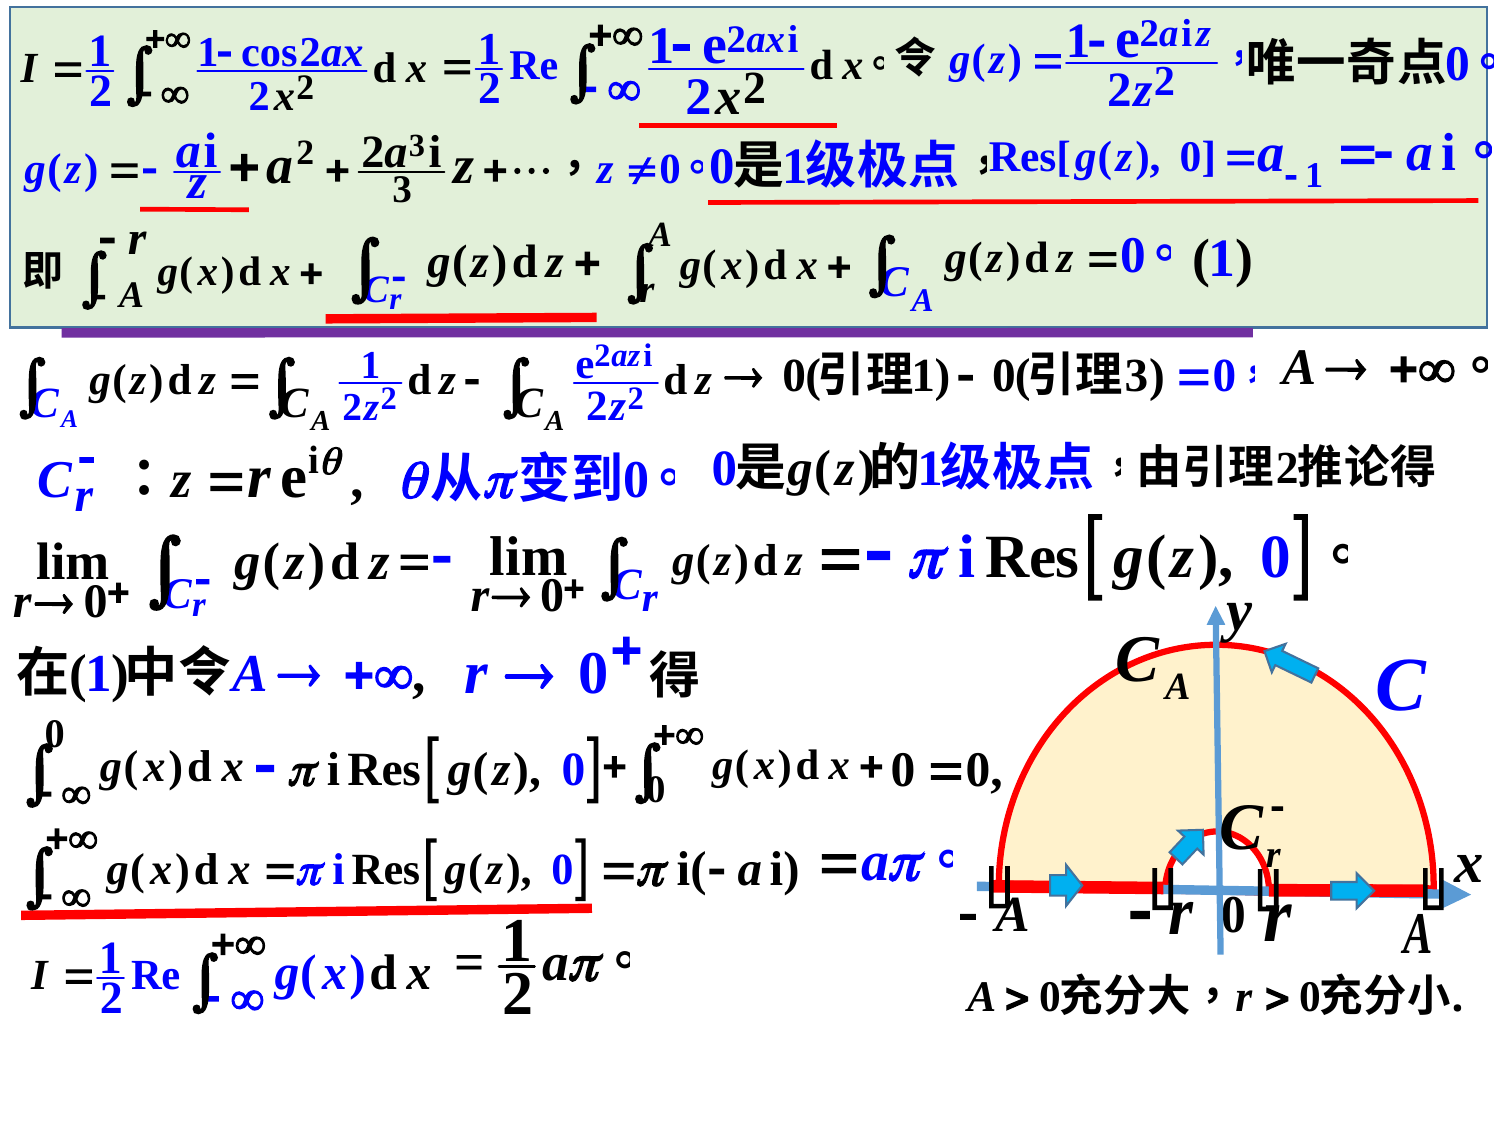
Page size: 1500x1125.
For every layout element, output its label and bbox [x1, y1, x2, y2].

text_box [1168, 828, 1205, 866]
text_box [1049, 895, 1077, 909]
text_box [702, 132, 987, 201]
text_box [434, 16, 884, 126]
text_box [1366, 121, 1492, 184]
text_box [855, 217, 1171, 321]
text_box [1241, 31, 1494, 98]
text_box [455, 623, 713, 710]
text_box [400, 519, 814, 621]
text_box [1107, 615, 1202, 716]
text_box [13, 925, 440, 1022]
text_box [31, 438, 675, 519]
text_box [9, 637, 436, 714]
text_box [951, 885, 1038, 940]
text_box [978, 866, 1025, 920]
text_box [4, 513, 400, 629]
text_box [982, 127, 1375, 197]
text_box [1393, 899, 1442, 964]
text_box [1366, 639, 1450, 730]
text_box [1185, 227, 1262, 300]
text_box [337, 218, 610, 321]
text_box [20, 224, 332, 317]
text_box [15, 122, 703, 213]
text_box [1119, 889, 1211, 947]
text_box [6, 336, 720, 438]
text_box [1136, 437, 1444, 499]
text_box [1252, 889, 1308, 955]
text_box [1215, 883, 1221, 955]
text_box [1141, 867, 1189, 921]
text_box [1221, 614, 1265, 656]
text_box [1459, 886, 1471, 895]
text_box [1440, 842, 1495, 897]
text_box [446, 909, 630, 1026]
text_box [1308, 891, 1412, 895]
text_box [720, 343, 1255, 412]
text_box [1270, 337, 1488, 398]
text_box [13, 711, 254, 816]
text_box [1210, 614, 1215, 656]
text_box [1215, 614, 1221, 777]
text_box [957, 968, 1471, 1027]
text_box [889, 10, 1242, 120]
text_box [809, 842, 953, 895]
text_box [9, 6, 1488, 132]
text_box [1168, 830, 1213, 885]
text_box [597, 840, 809, 906]
text_box [1330, 895, 1372, 911]
text_box [1412, 867, 1459, 921]
text_box [704, 434, 1121, 507]
text_box [1247, 883, 1294, 922]
text_box [998, 643, 1214, 881]
text_box [1265, 642, 1320, 684]
text_box [1211, 777, 1305, 883]
text_box [1221, 883, 1256, 946]
text_box [1049, 861, 1084, 886]
text_box [2, 21, 434, 122]
text_box [1221, 656, 1435, 884]
text_box [883, 740, 1012, 808]
text_box [1294, 886, 1412, 890]
text_box [9, 122, 1488, 329]
text_box [13, 821, 597, 919]
text_box [1025, 888, 1141, 895]
text_box [614, 215, 860, 312]
text_box [807, 511, 1348, 614]
text_box [21, 908, 593, 916]
text_box [247, 733, 609, 814]
text_box [1330, 870, 1371, 886]
text_box [1189, 886, 1214, 895]
text_box [595, 718, 891, 812]
